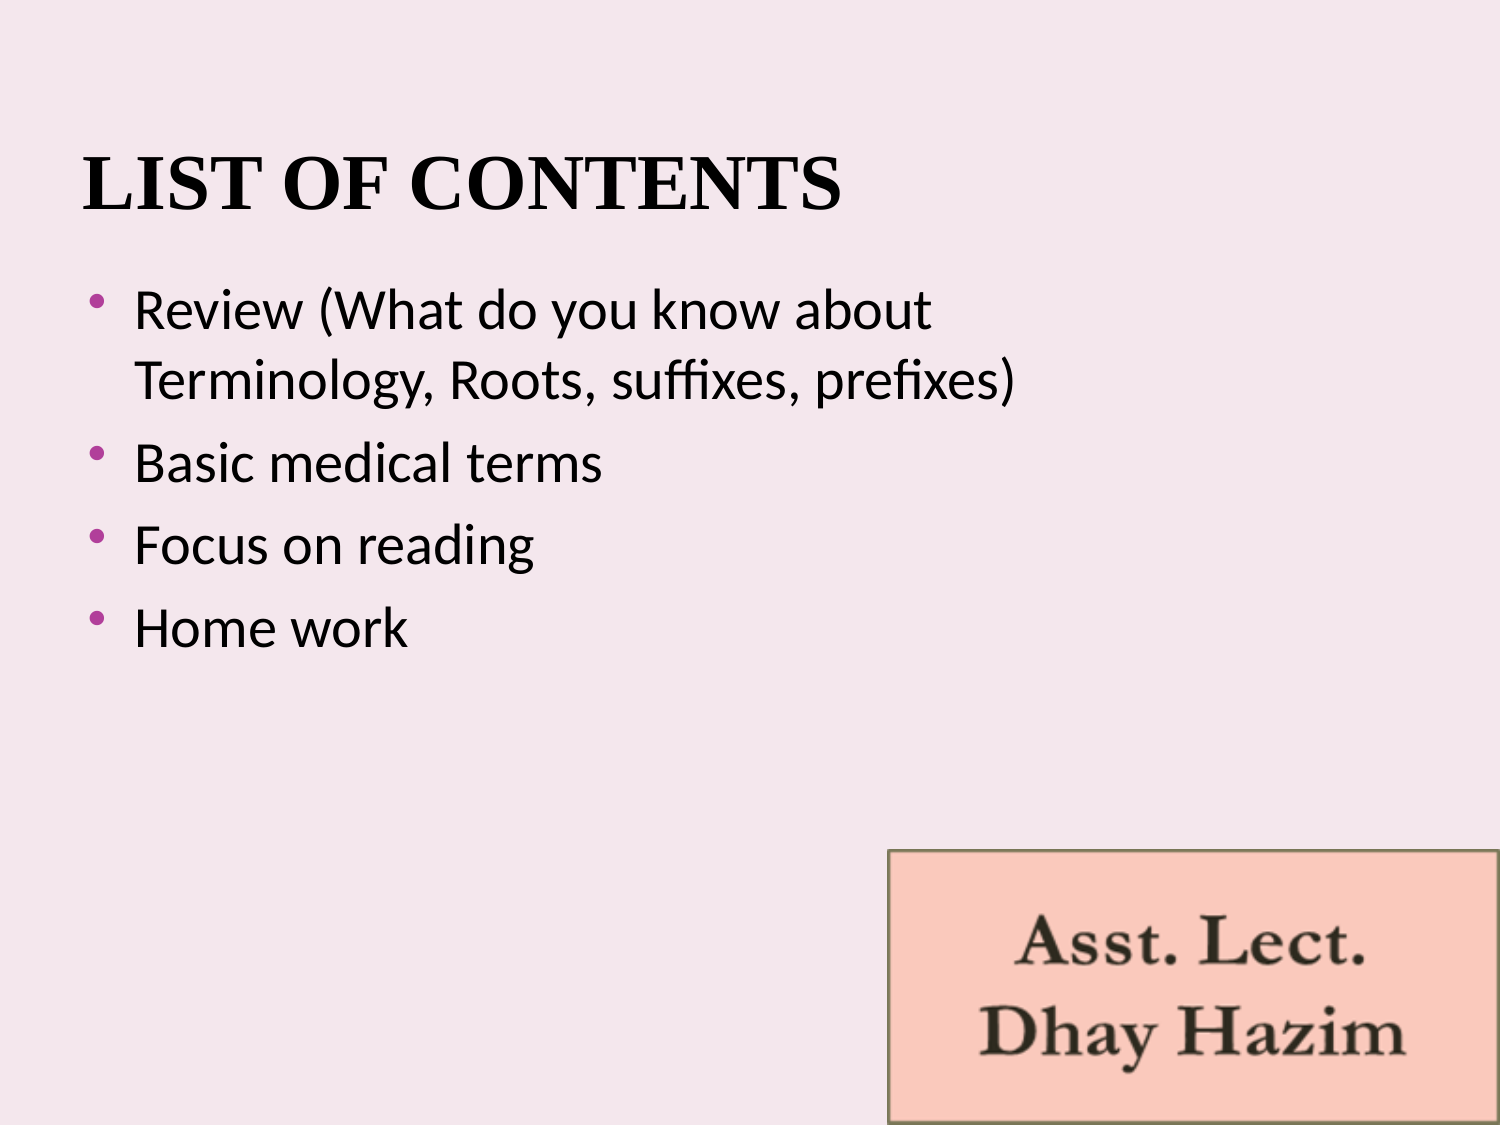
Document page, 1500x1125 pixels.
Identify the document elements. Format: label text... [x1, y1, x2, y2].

title List of Contents [75, 37, 1263, 225]
list Review (What do you know about Terminology, Roots, suffixes, prefixes) Basic medical terms Focus on reading Home work [75, 264, 1263, 1059]
picture [887, 849, 1500, 1125]
